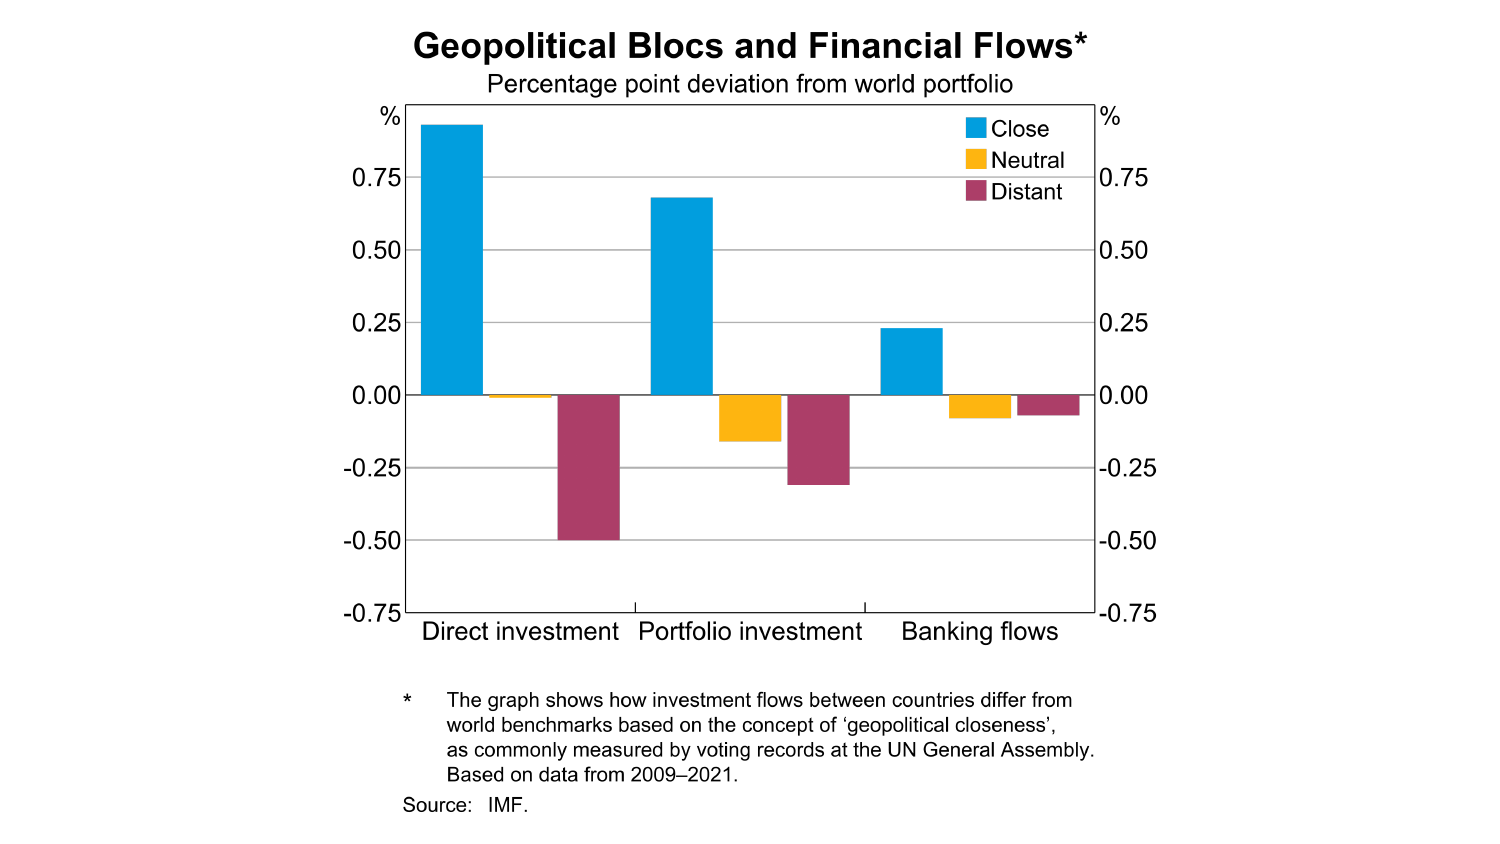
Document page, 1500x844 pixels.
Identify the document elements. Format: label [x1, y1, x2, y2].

picture [321, 23, 1179, 820]
